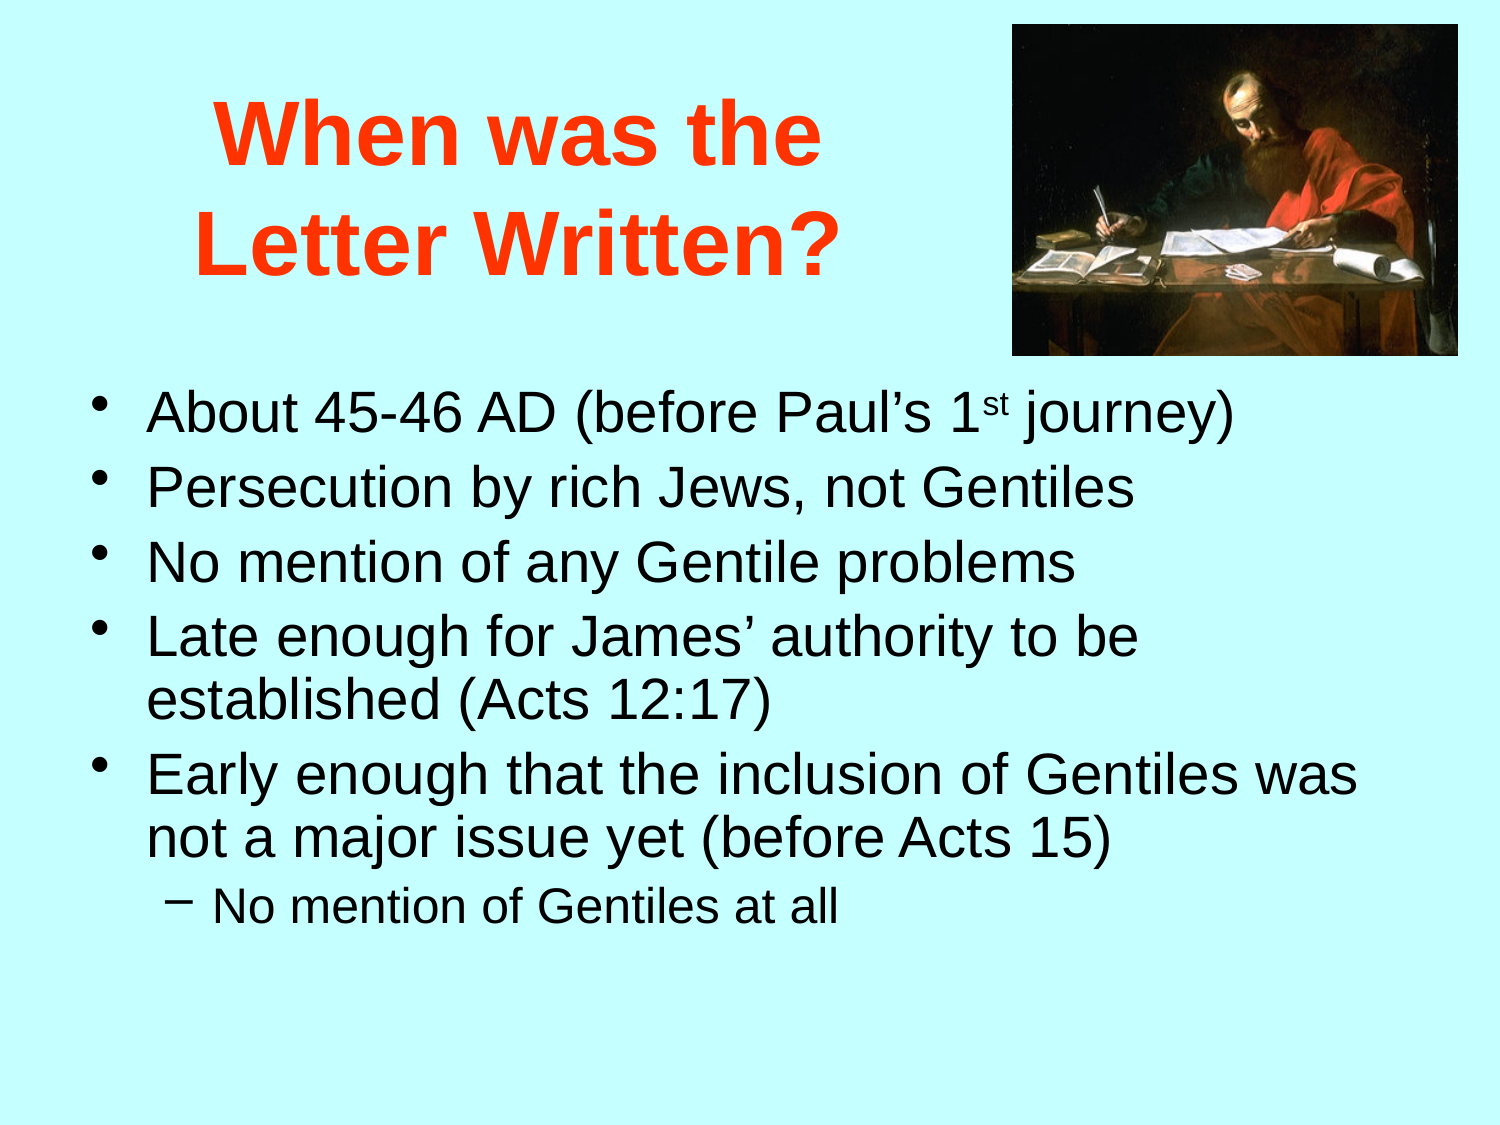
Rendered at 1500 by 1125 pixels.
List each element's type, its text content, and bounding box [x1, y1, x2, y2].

picture [1012, 24, 1459, 356]
list About 45-46 AD (before Paul’s 1st journey) Persecution by rich Jews, not Gentiles No mention of any Gentile problems Late enough for James’ authority to be established (Acts 12:17) Early enough that the inclusion of Gentiles was not a major issue yet (before Acts 15) No mention of Gentiles at all [74, 374, 1426, 1006]
title When was the Letter Written? [124, 37, 913, 331]
